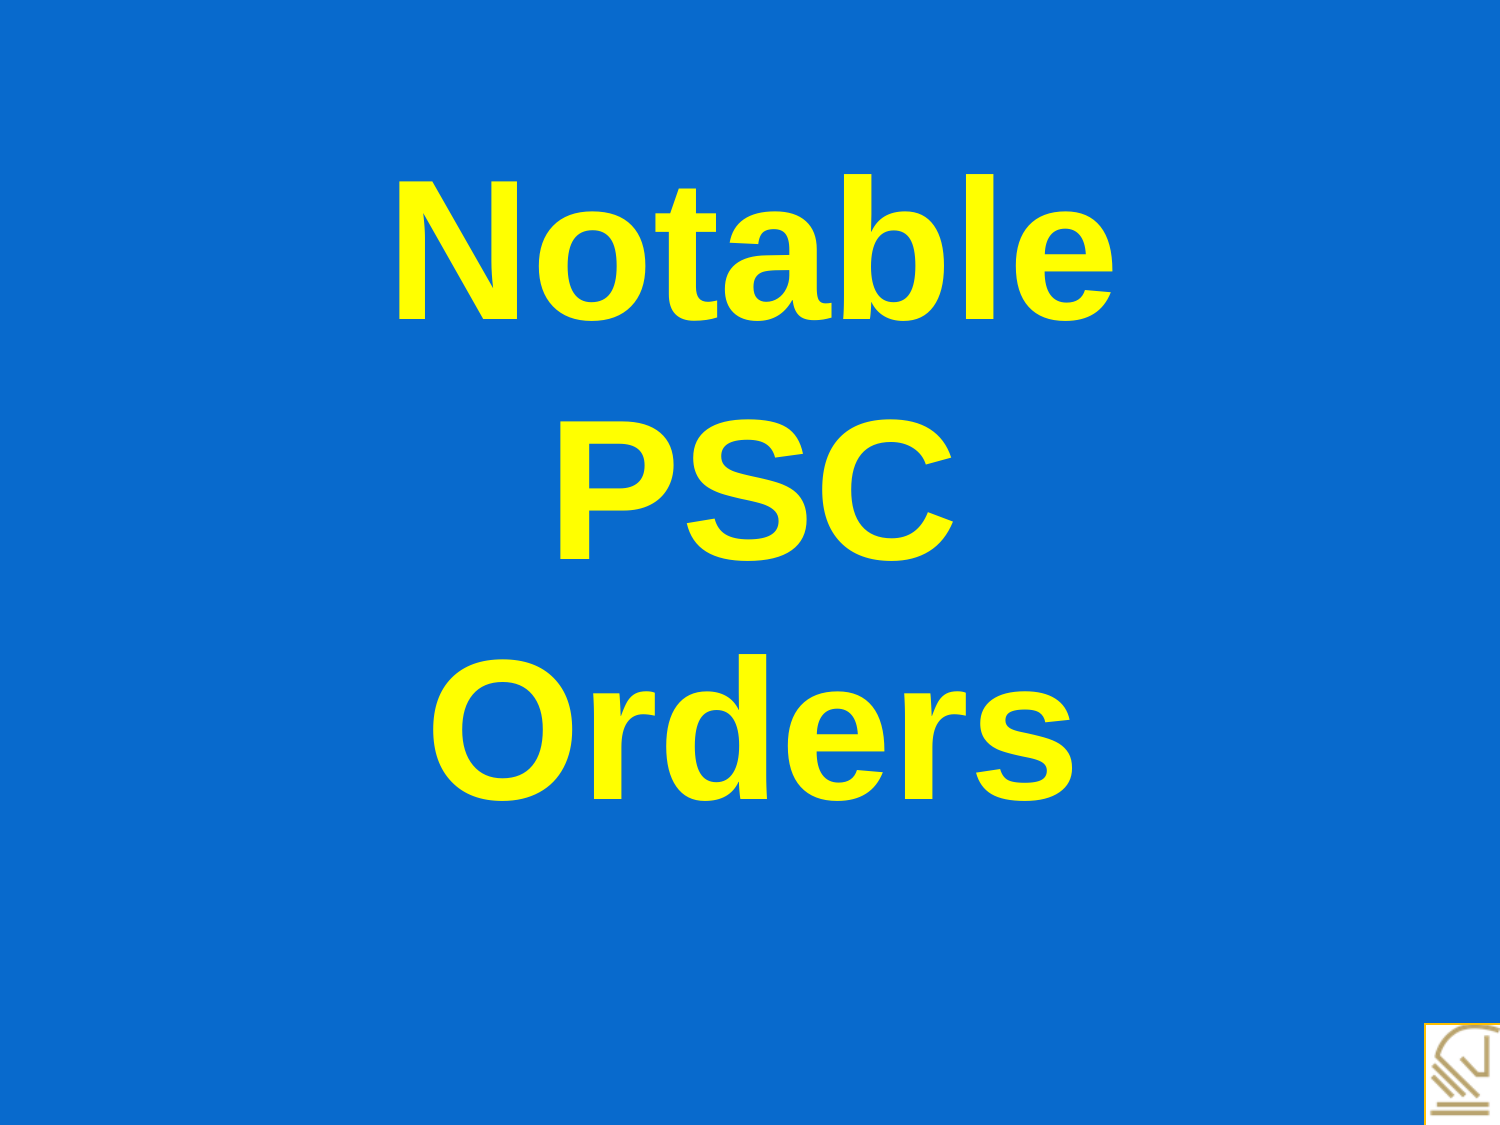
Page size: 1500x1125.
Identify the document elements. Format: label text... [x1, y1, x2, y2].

picture [1425, 1024, 1500, 1125]
text_box Notable PSC Orders [78, 112, 1429, 848]
